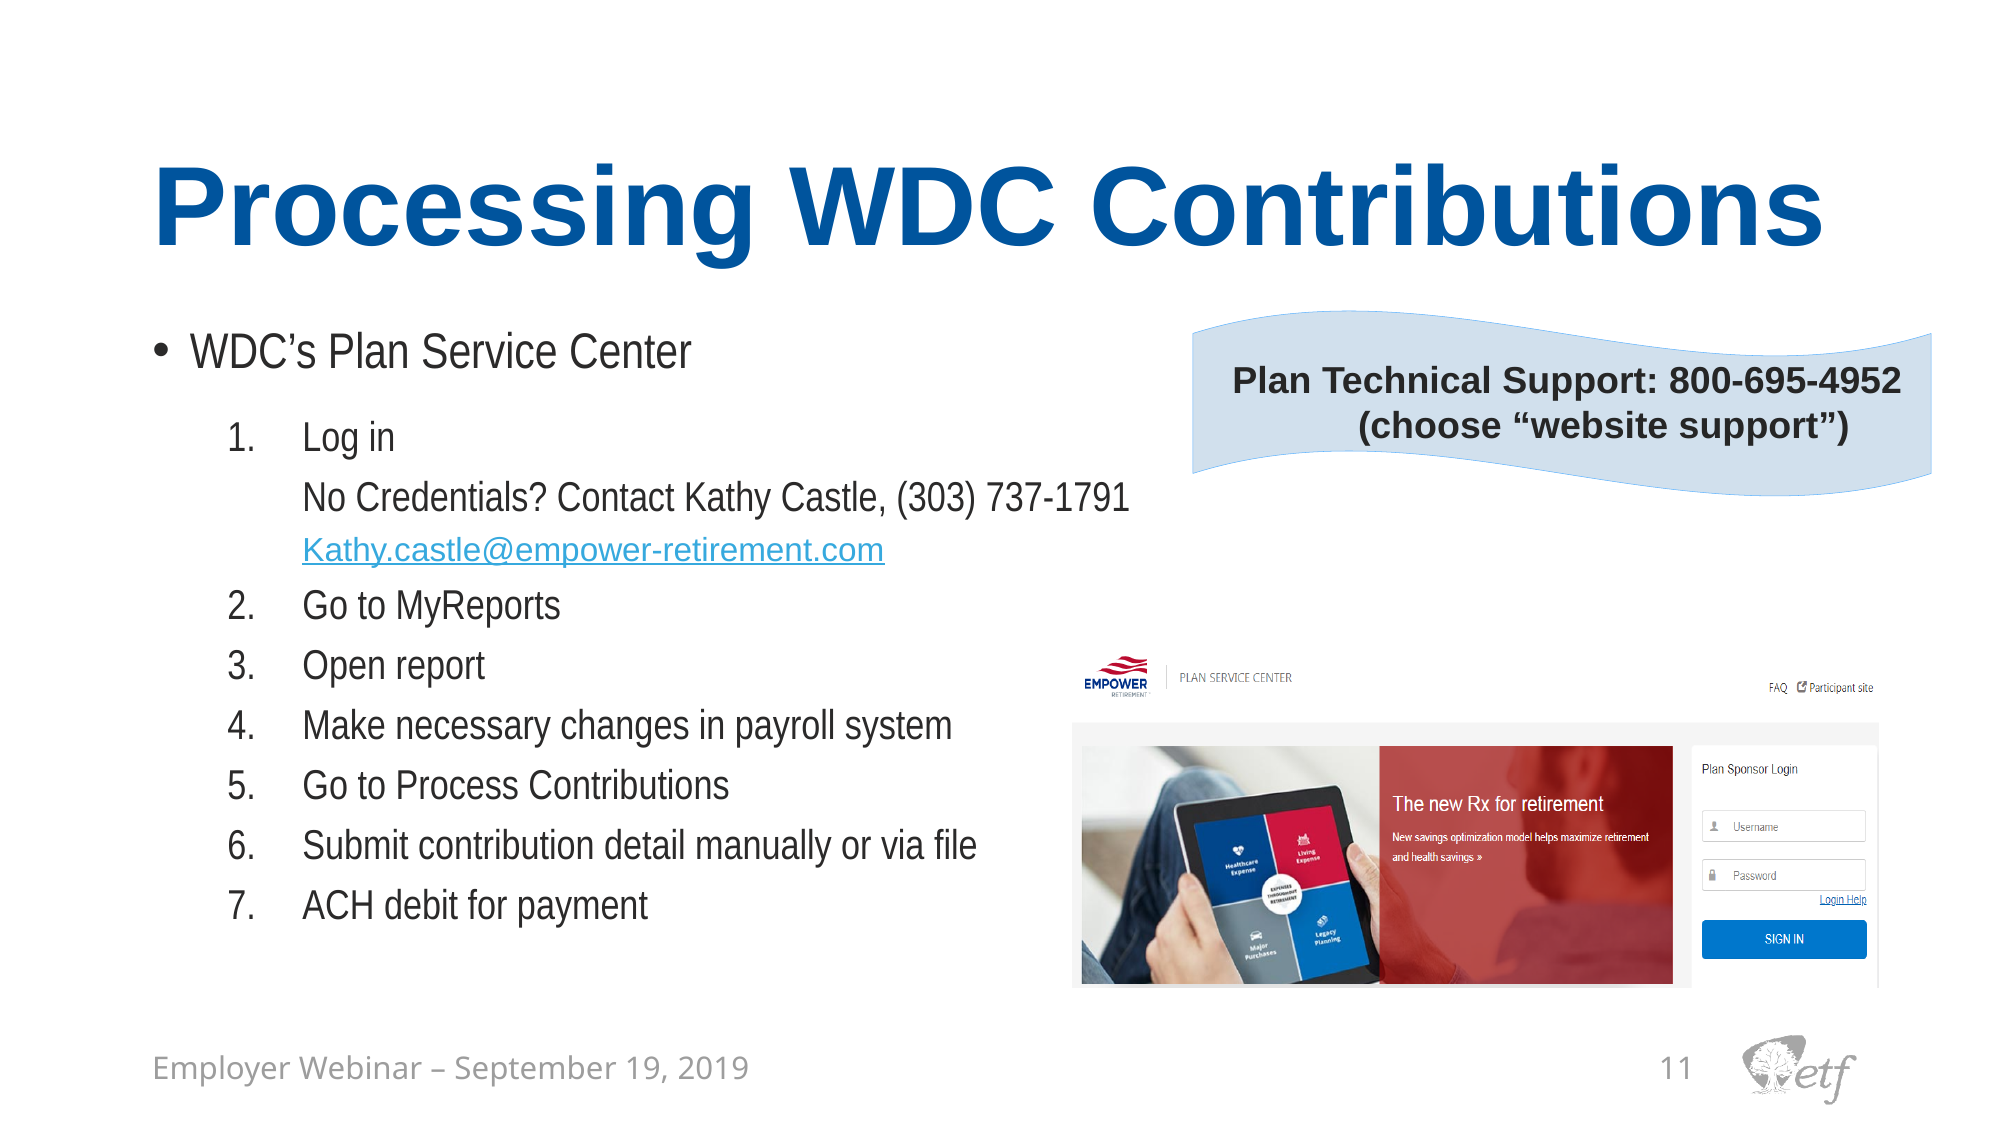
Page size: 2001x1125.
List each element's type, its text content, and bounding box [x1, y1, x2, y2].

text_box [1402, 454, 1933, 497]
text_box [1865, 332, 1933, 348]
picture [1072, 641, 1879, 988]
picture [1737, 1027, 1863, 1107]
text_box Plan Technical Support: 800-695-4952 (choose “website support”) [1217, 348, 2000, 454]
text_box [1191, 309, 1671, 475]
title Processing WDC Contributions [137, 59, 1863, 278]
list WDC’s Plan Service Center Log in No Credentials? Contact Kathy Castle, (303) 737-1791 Kathy.castle@empower-retirement.com Go to MyReports Open report Make necessary changes in payroll system Go to Process Contributions Submit contribution detail manually or via file ACH debit for payment [137, 299, 1863, 1014]
